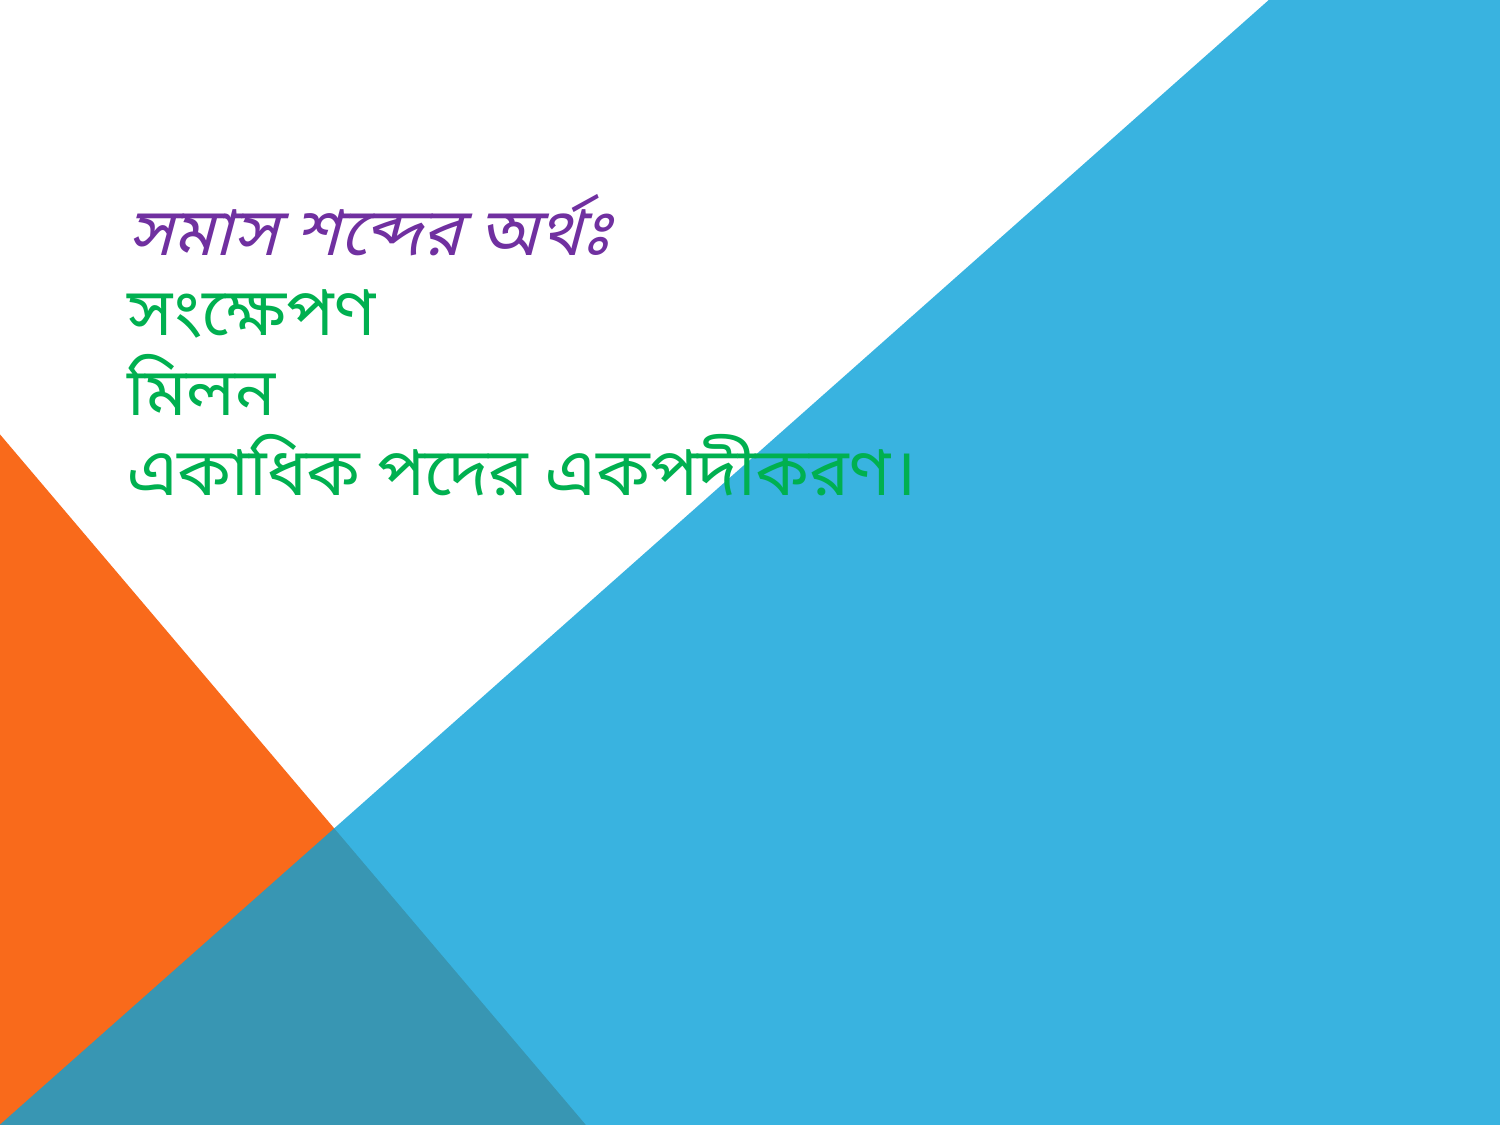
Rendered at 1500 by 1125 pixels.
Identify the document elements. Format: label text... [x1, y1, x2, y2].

title সমাস শব্দের অর্থঃ সংক্ষেপণ মিলন একাধিক পদের একপদীকরণ। [112, 99, 1375, 591]
